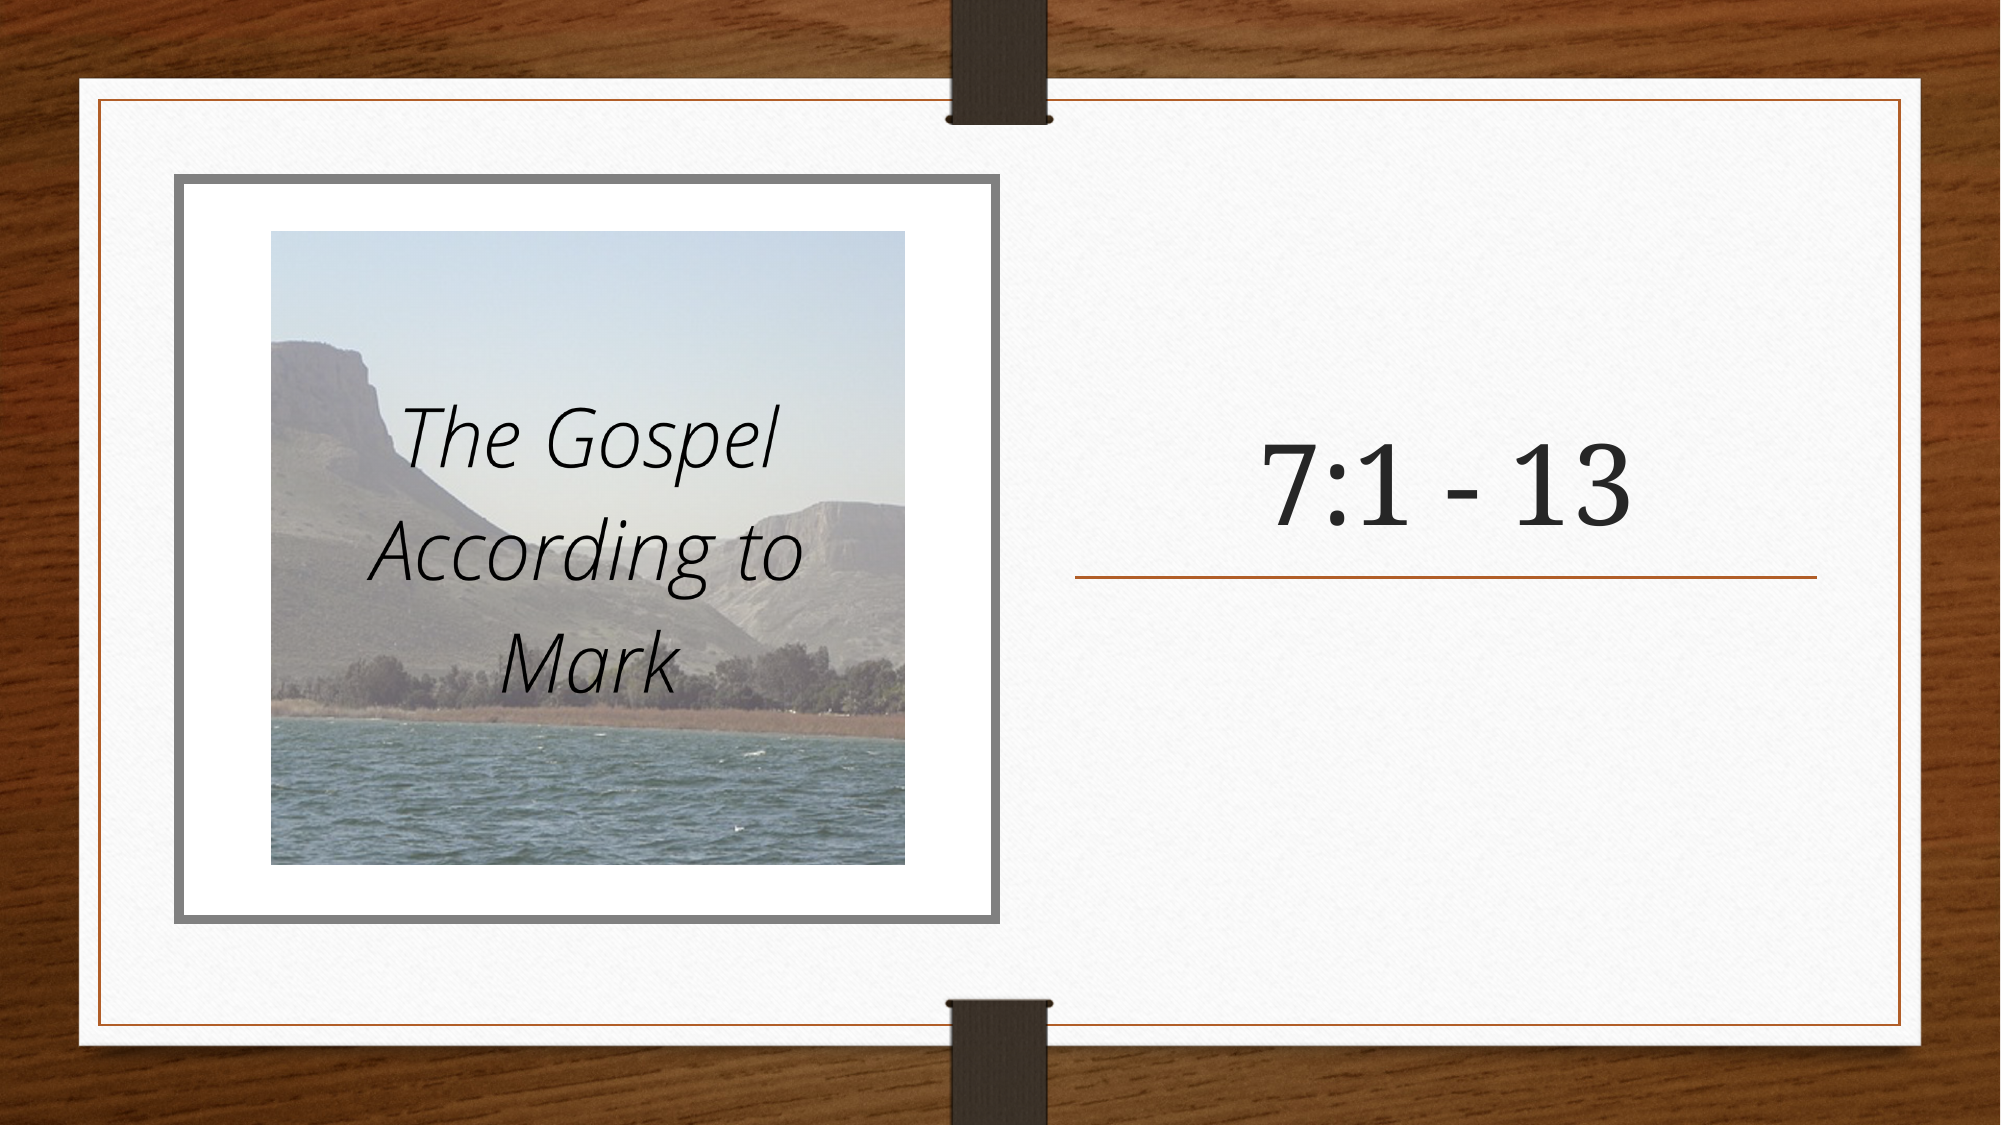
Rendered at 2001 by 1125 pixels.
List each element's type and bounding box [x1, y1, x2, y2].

text_box [0, 0, 2000, 1125]
picture [271, 231, 906, 865]
